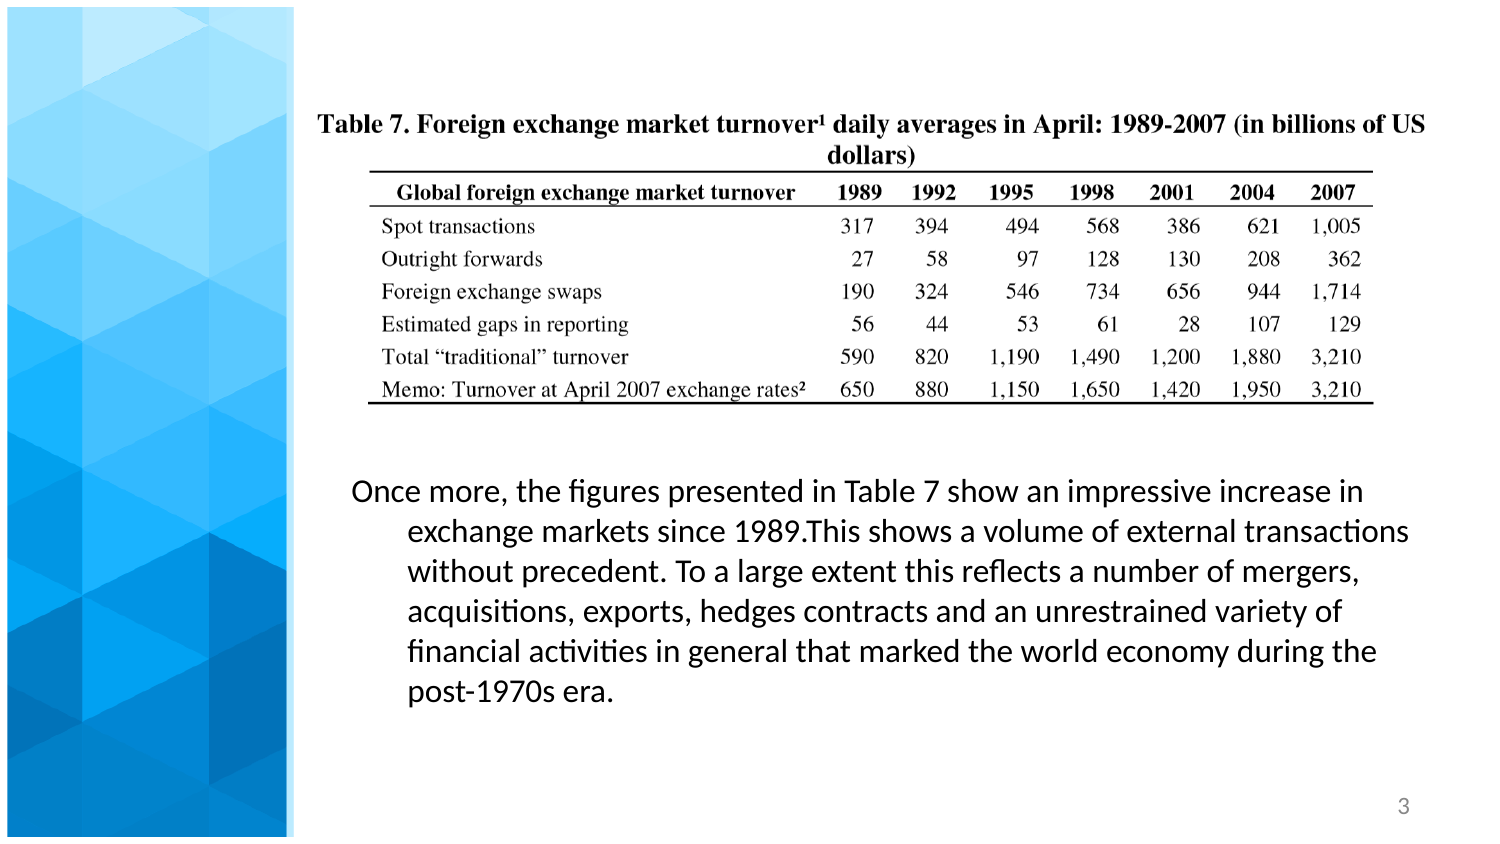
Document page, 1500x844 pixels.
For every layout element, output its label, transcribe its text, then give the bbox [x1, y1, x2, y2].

picture [0, 0, 1500, 844]
slide_number 3 [1074, 782, 1425, 827]
list Once more, the figures presented in Table 7 show an impressive increase in exchange markets since 1989.This shows a volume of external transactions without precedent. To a large extent this reflects a number of mergers, acquisitions, exports, hedges contracts and an unrestrained variety of financial activities in general that marked the world economy during the post-1970s era. [336, 461, 1437, 844]
